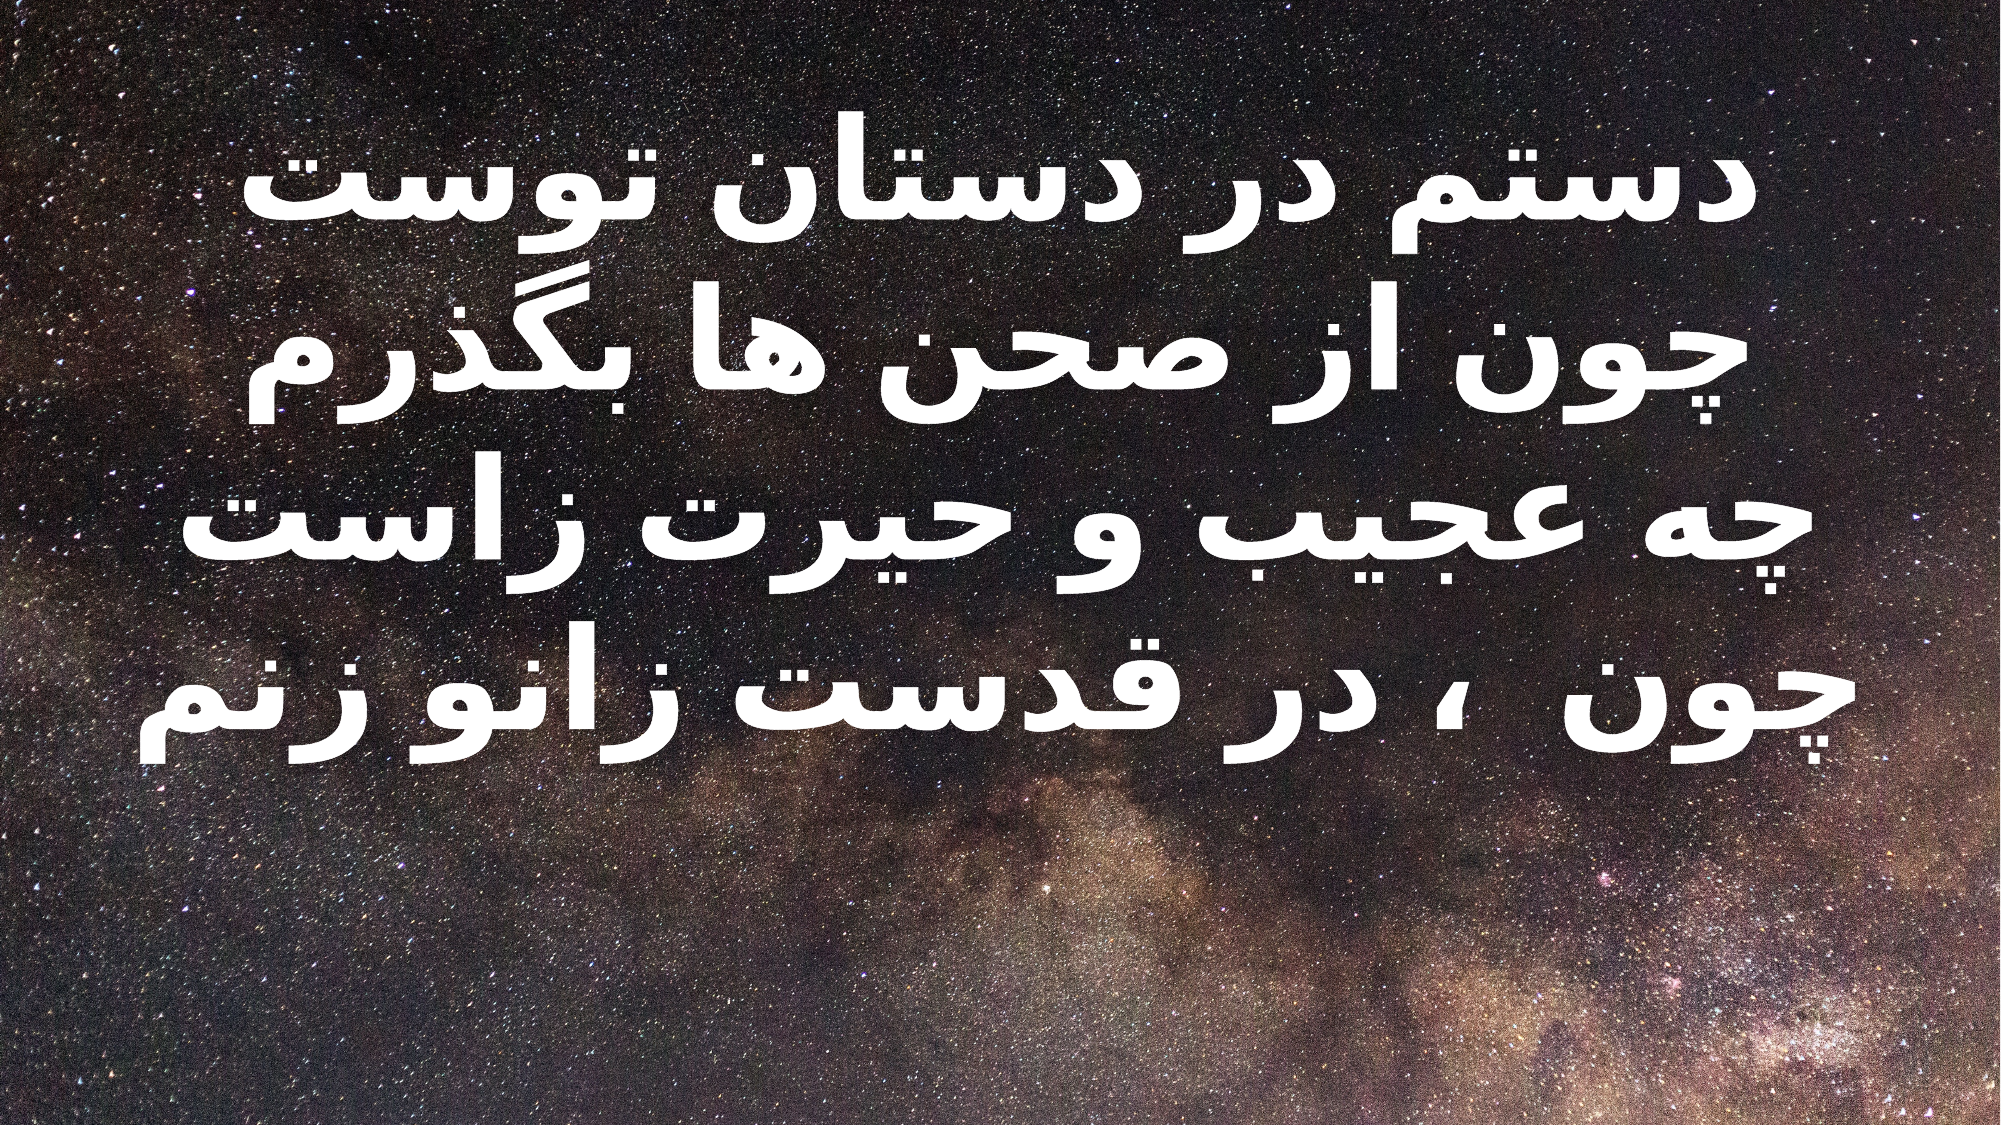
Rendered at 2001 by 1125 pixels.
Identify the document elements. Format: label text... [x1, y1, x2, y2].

text_box دستم در دستان توست چون از صحن ها بگذرم چه عجیب و حیرت زاست چون ، در قدست زانو زنم [0, 0, 2000, 765]
picture [0, 0, 2001, 1125]
